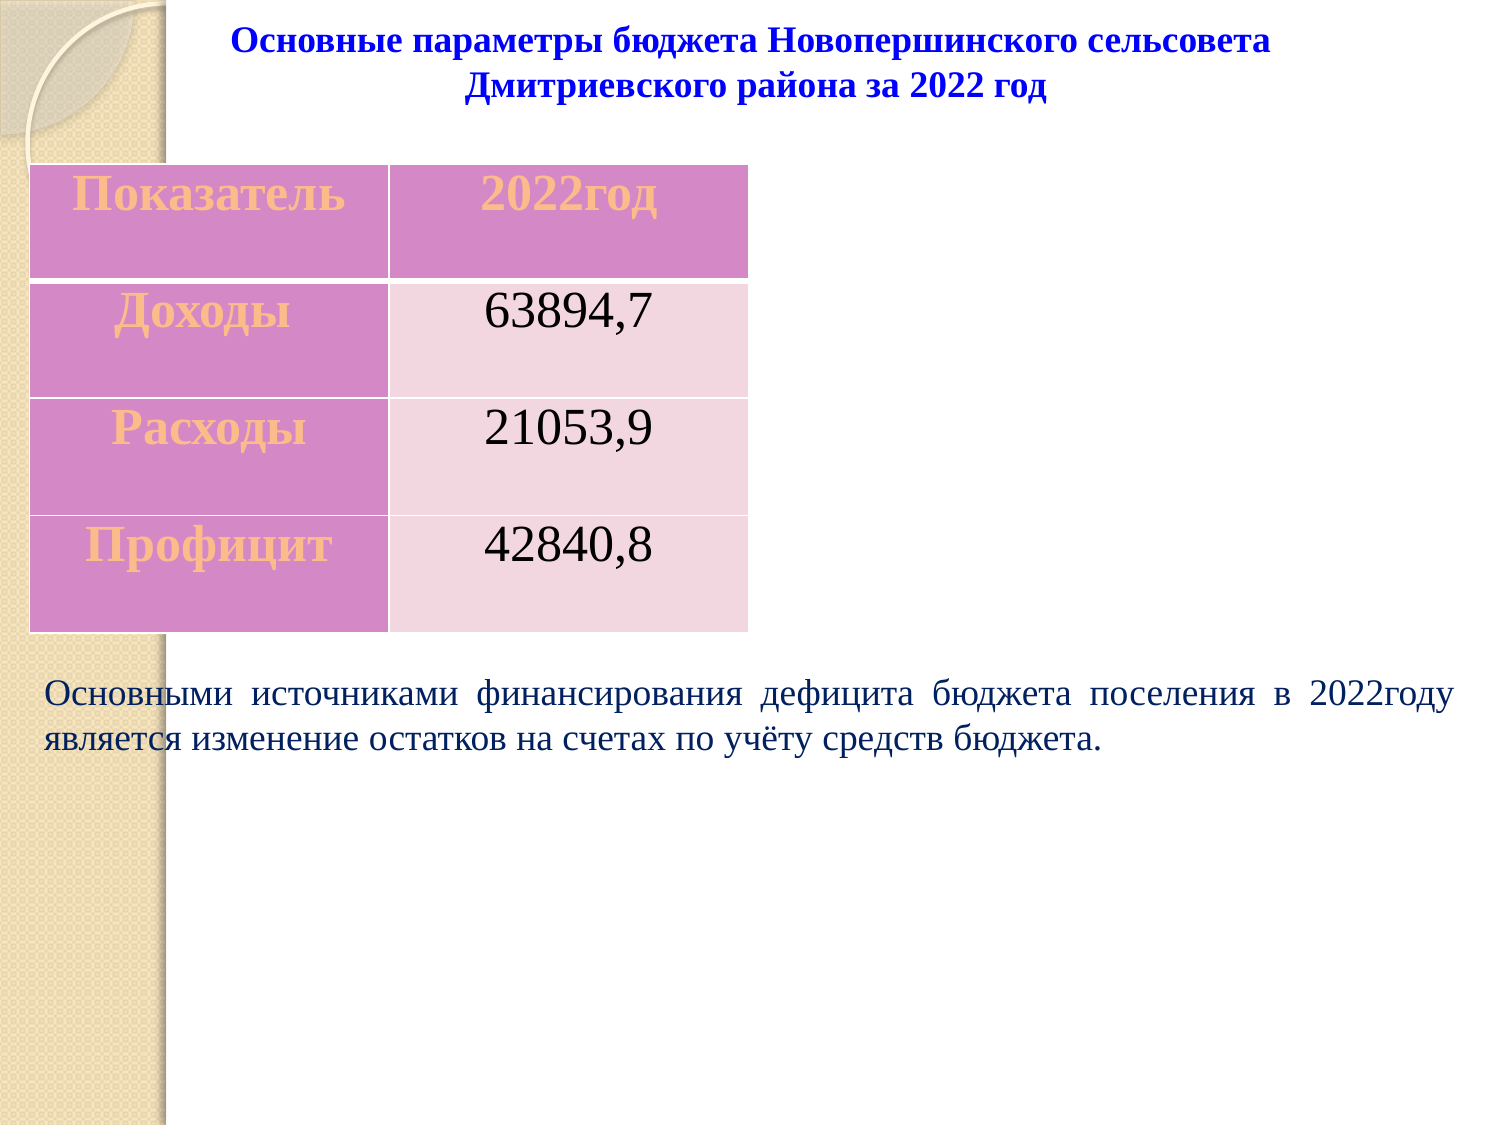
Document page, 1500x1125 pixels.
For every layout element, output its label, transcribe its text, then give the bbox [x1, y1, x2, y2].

table_header Показатель [30, 165, 388, 278]
text_box Основные параметры бюджета Новопершинского сельсовета Дмитриевского района за 2022 год [29, 7, 1483, 112]
table_cell Доходы [30, 284, 388, 397]
table_header 2022год [390, 165, 748, 278]
table_cell 63894,7 [390, 284, 748, 397]
table_cell Профицит [30, 516, 388, 632]
table_cell Расходы [30, 399, 388, 515]
table_cell 21053,9 [390, 399, 748, 515]
text_box Основными источниками финансирования дефицита бюджета поселения в 2022году является изменение остатков на счетах по учёту средств бюджета. [29, 660, 1471, 766]
table_cell 42840,8 [390, 516, 748, 632]
